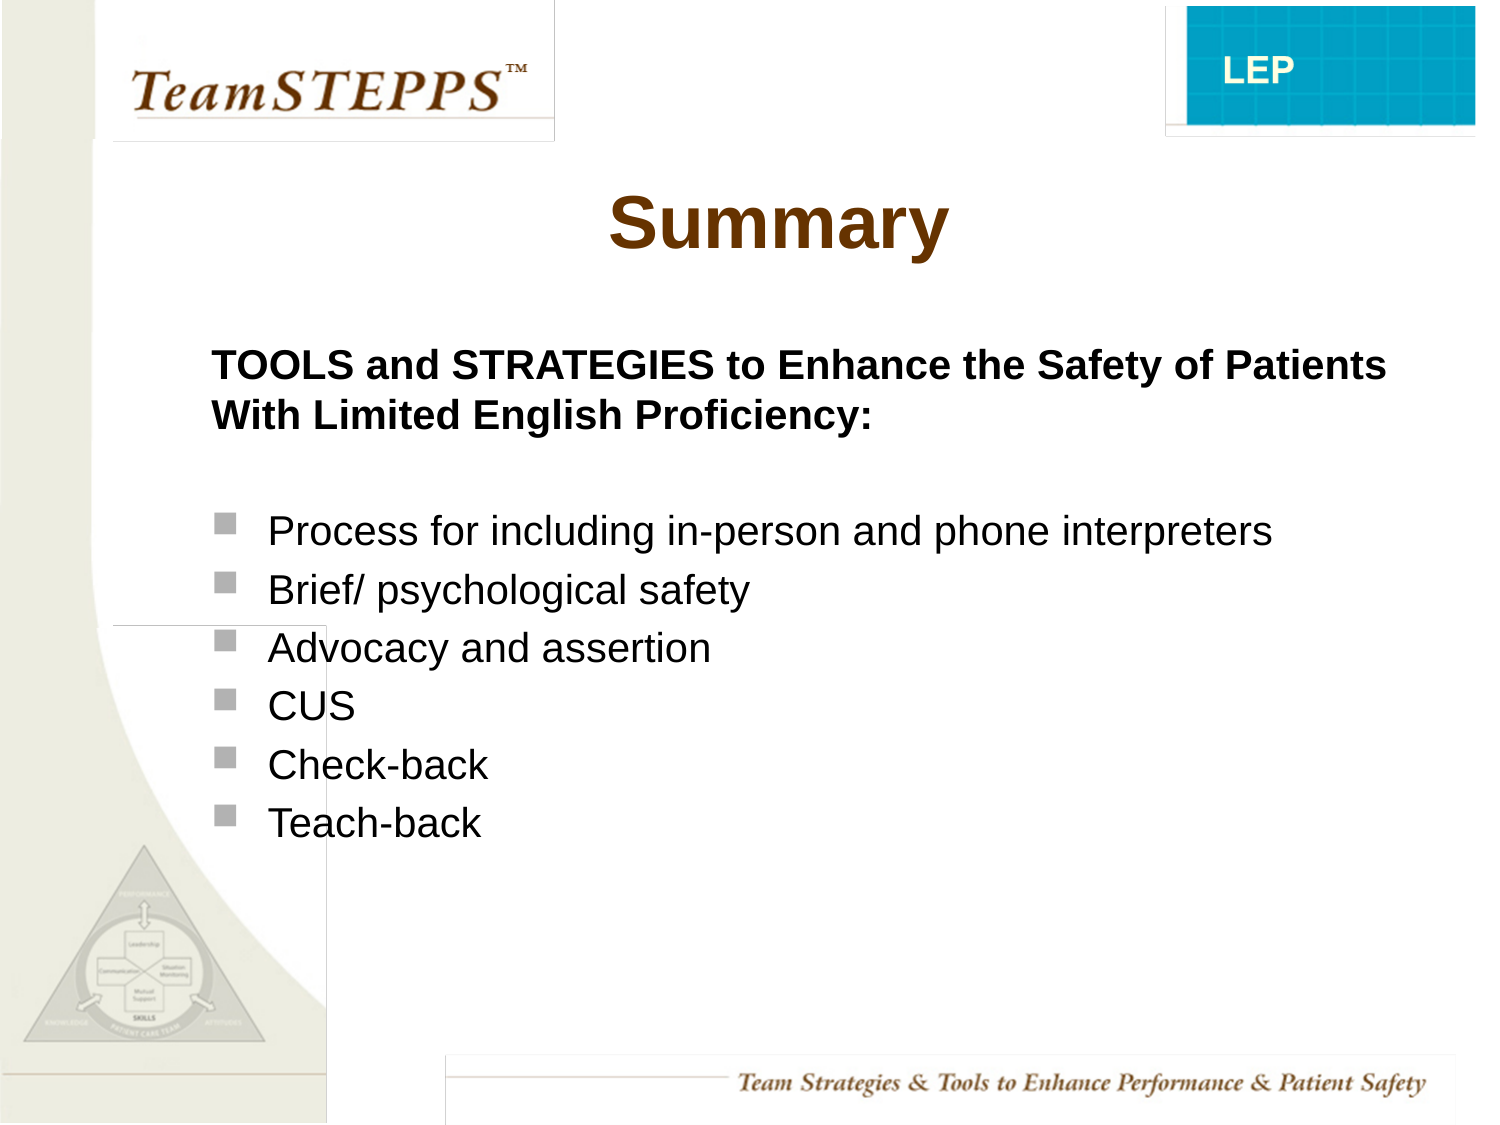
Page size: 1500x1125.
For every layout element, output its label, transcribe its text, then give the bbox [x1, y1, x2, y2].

list TOOLS and STRATEGIES to Enhance the Safety of Patients With Limited English Proficiency: Process for including in-person and phone interpreters Brief/ psychological safety Advocacy and assertion CUS Check-back Teach-back [196, 329, 1419, 912]
title Summary [144, 143, 1414, 294]
picture [0, 0, 1476, 1125]
